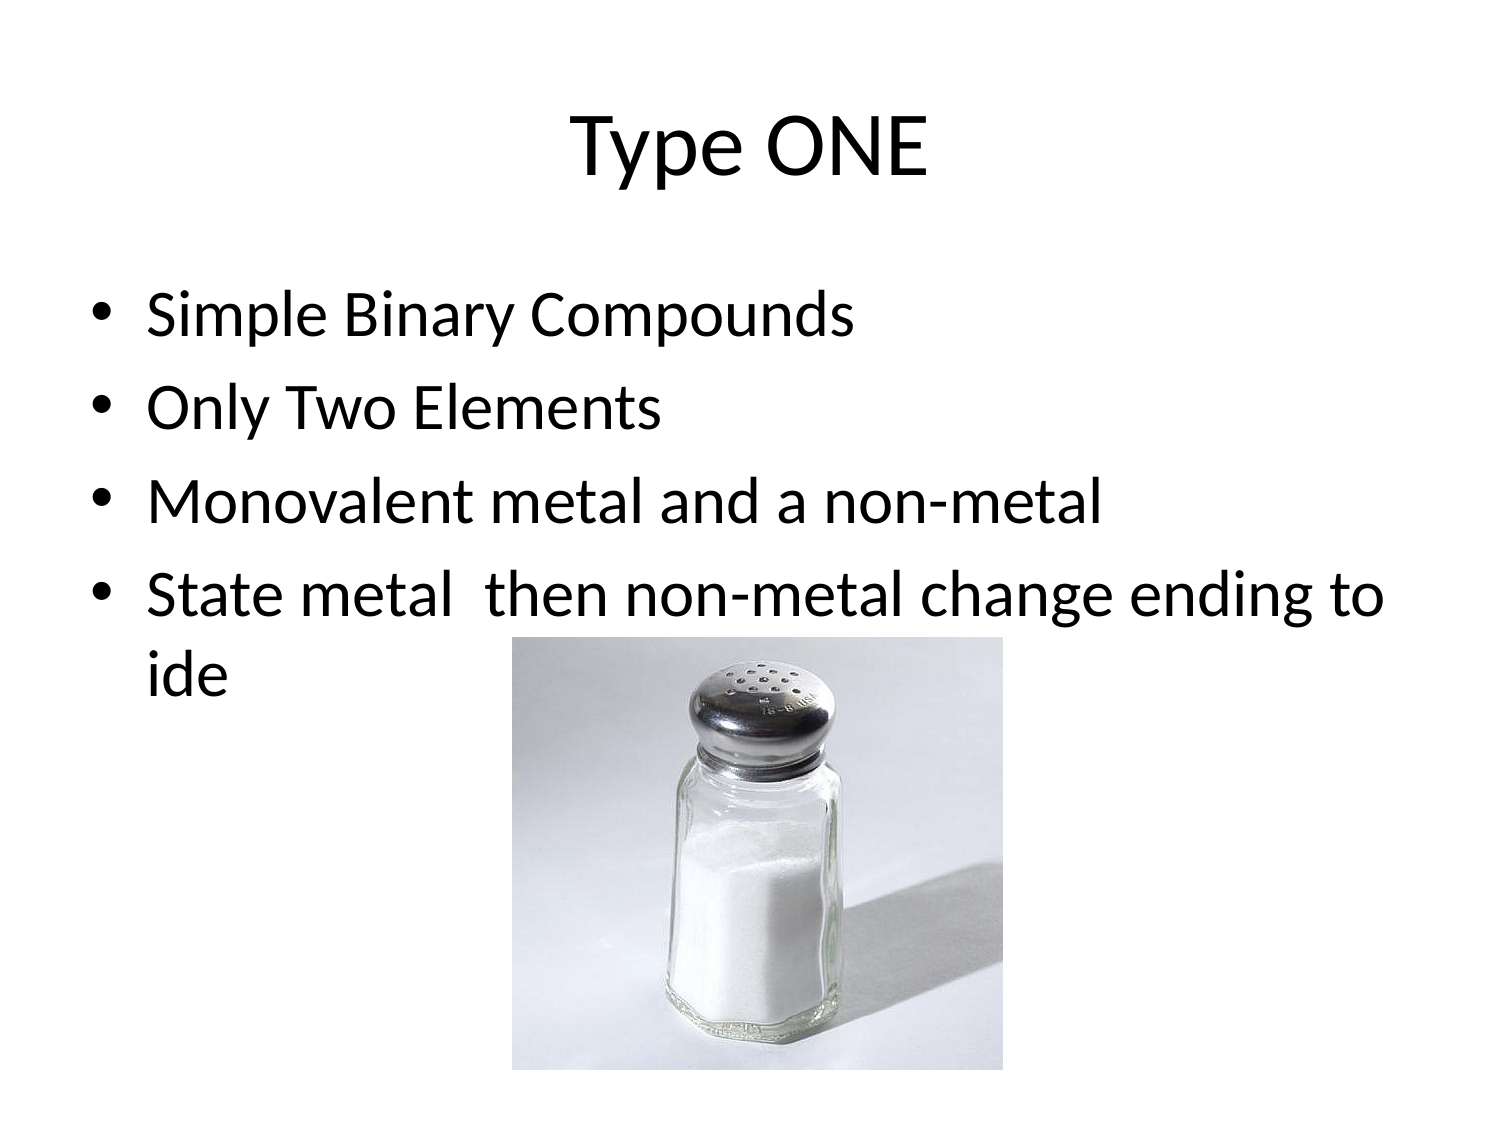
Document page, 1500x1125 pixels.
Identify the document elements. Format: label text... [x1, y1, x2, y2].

list Simple Binary Compounds Only Two Elements Monovalent metal and a non-metal State metal then non-metal change ending to ide [75, 262, 1425, 1005]
picture [512, 637, 1003, 1070]
title Type ONE [75, 45, 1425, 233]
